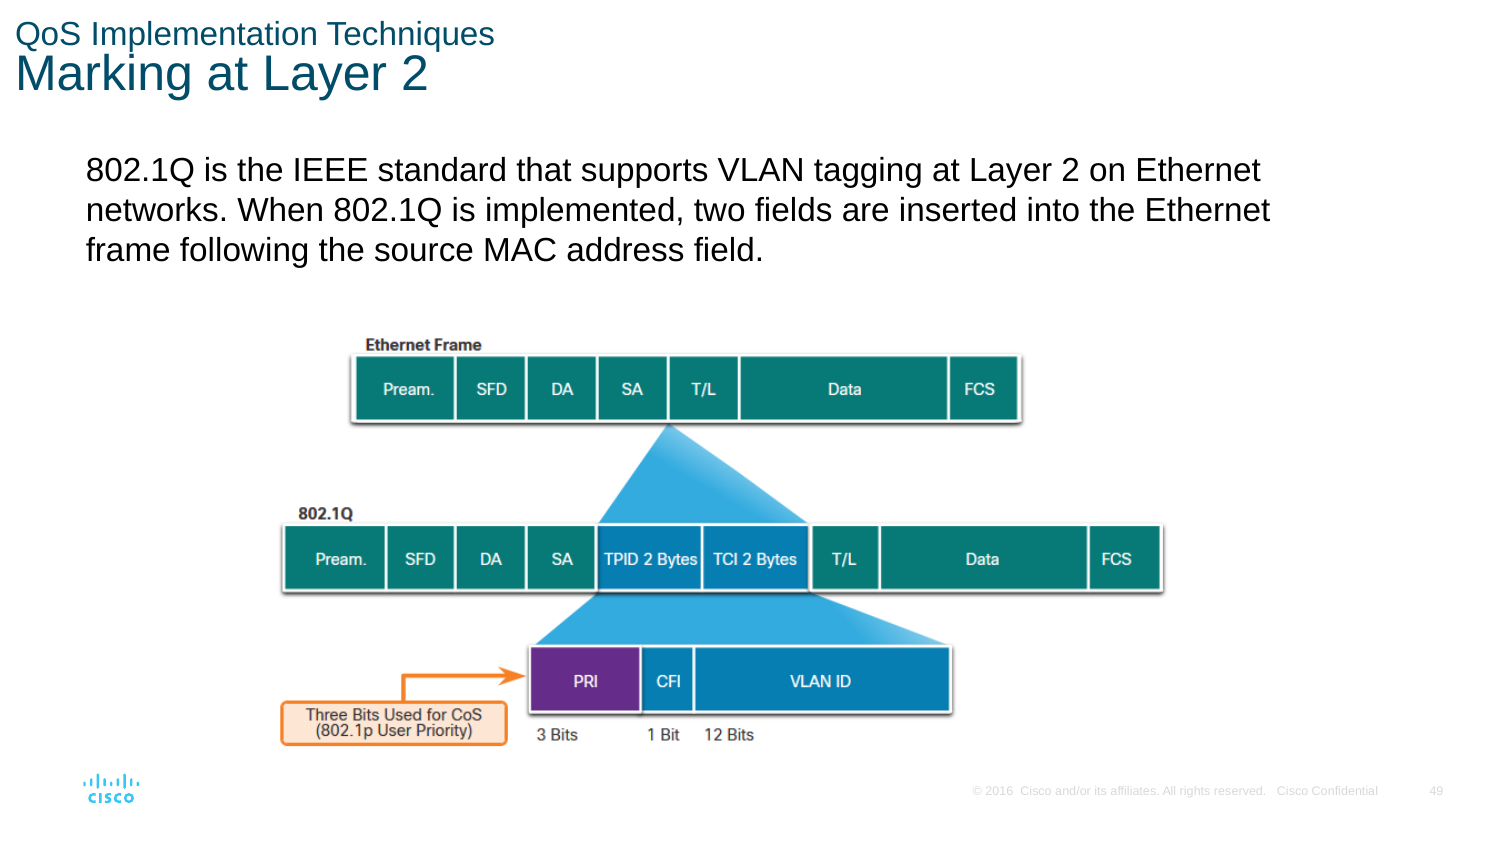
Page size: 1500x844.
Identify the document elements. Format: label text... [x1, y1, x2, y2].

picture [267, 334, 1173, 755]
list 802.1Q is the IEEE standard that supports VLAN tagging at Layer 2 on Ethernet networks. When 802.1Q is implemented, two fields are inserted into the Ethernet frame following the source MAC address field. [70, 140, 1369, 317]
title QoS Implementation Techniques Marking at Layer 2 [0, 0, 1369, 121]
